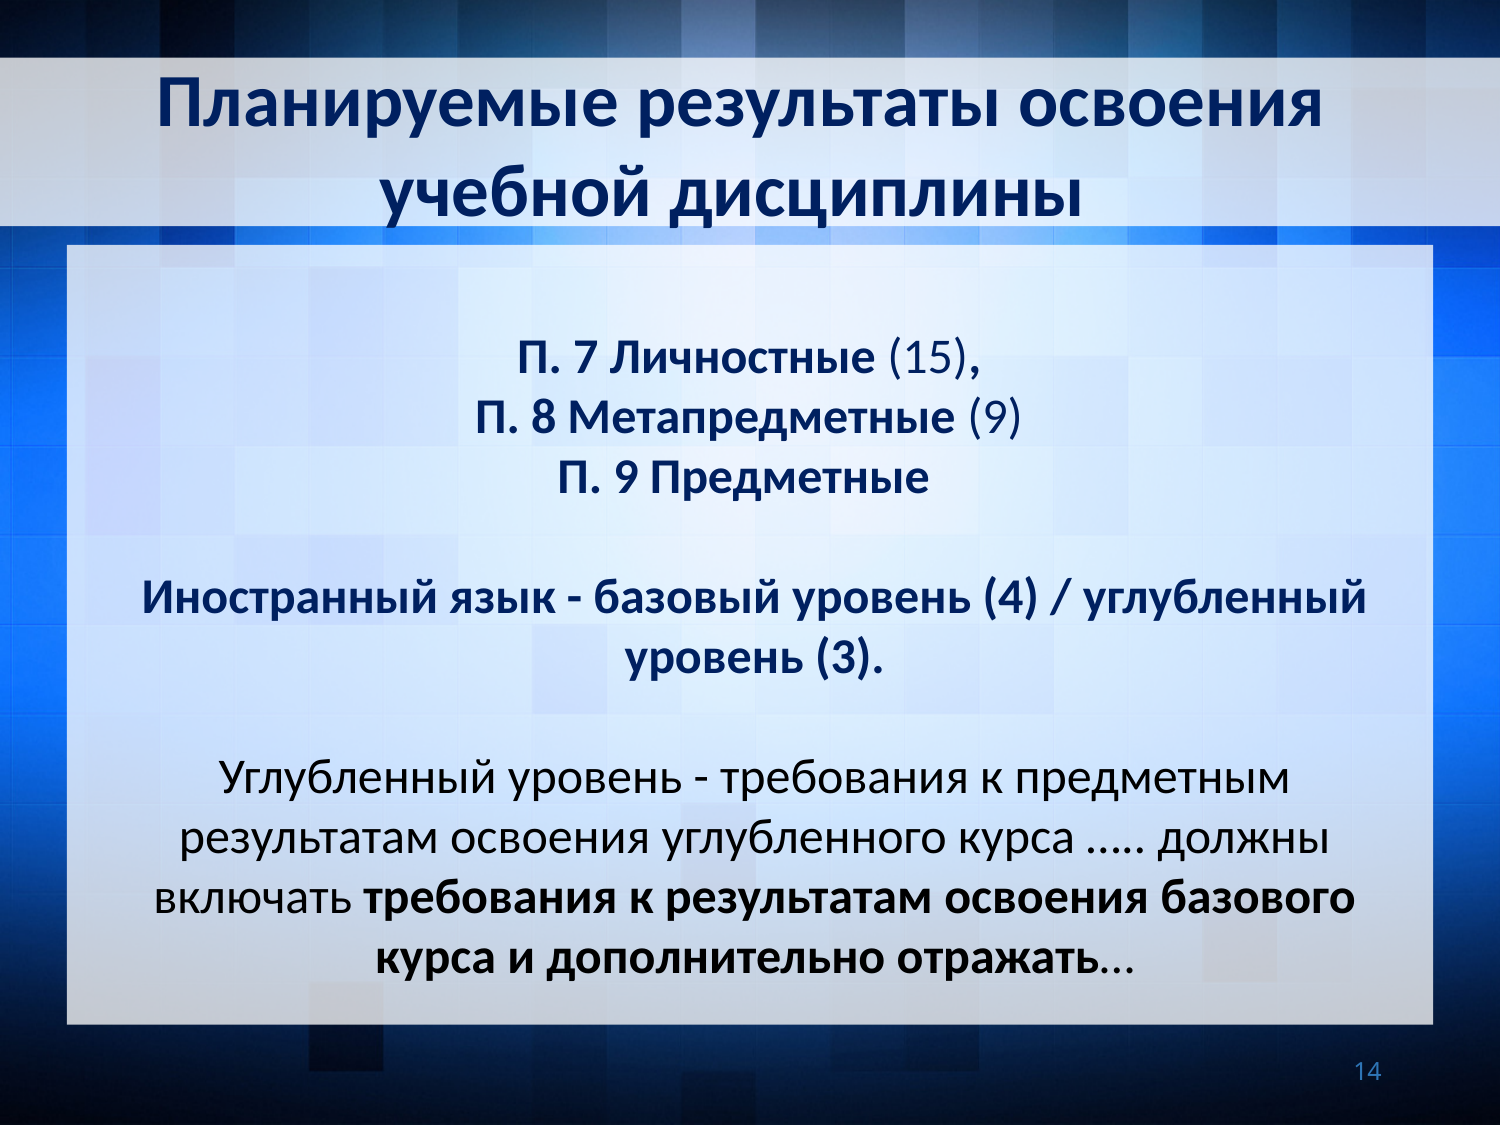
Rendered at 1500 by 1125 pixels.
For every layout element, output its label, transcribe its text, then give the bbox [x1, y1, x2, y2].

text_box Планируемые результаты освоения учебной дисциплины [0, 57, 1500, 227]
picture [0, 0, 1500, 57]
text_box [66, 244, 1434, 1026]
text_box П. 7 Личностные (15), П. 8 Метапредметные (9) П. 9 Предметные Иностранный язык - базовый уровень (4) / углубленный уровень (3). Углубленный уровень - требования к предметным результатам освоения углубленного курса ….. должны включать требования к результатам освоения базового курса и дополнительно отражать… [103, 256, 1406, 1112]
picture [0, 227, 1500, 1125]
